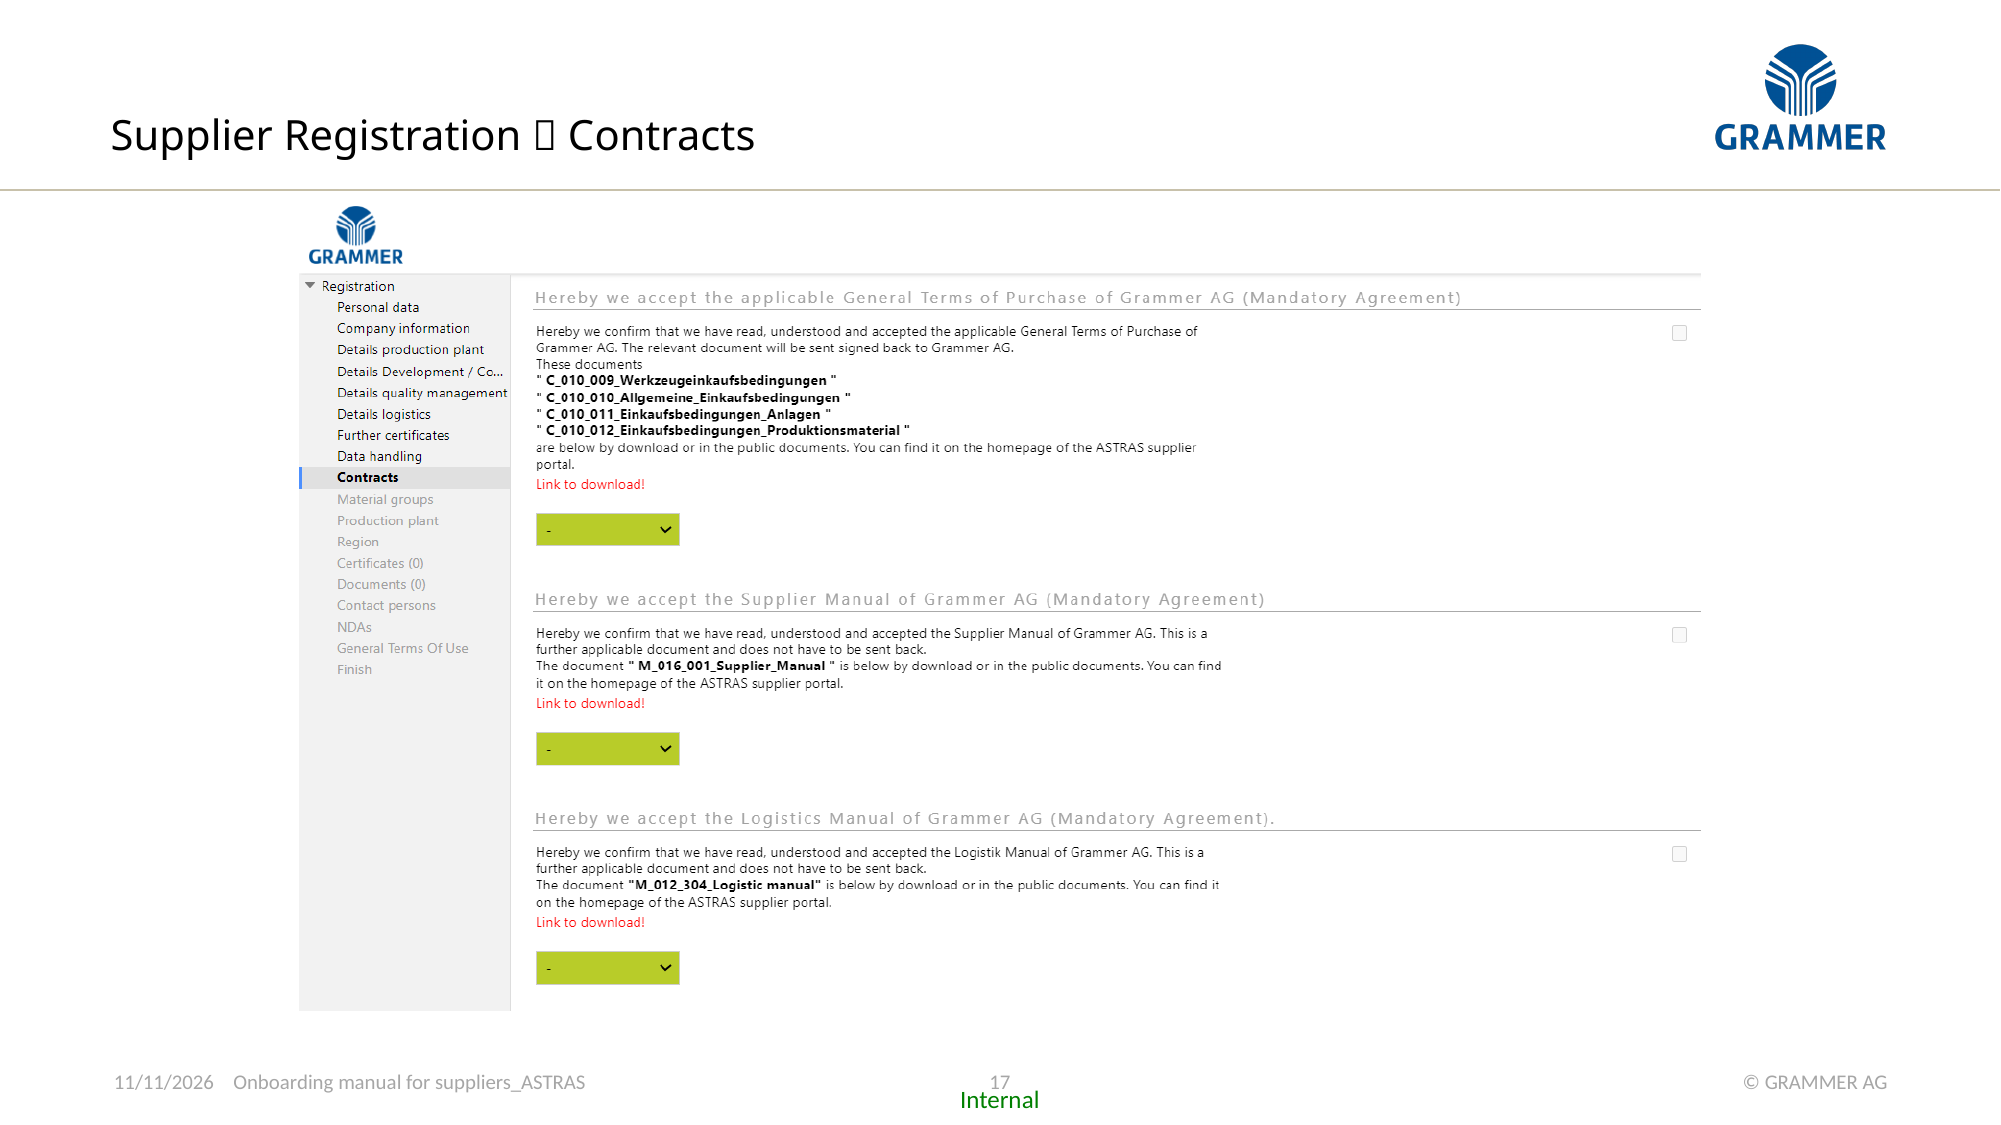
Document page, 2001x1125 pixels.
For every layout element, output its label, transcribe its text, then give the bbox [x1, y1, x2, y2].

picture [1715, 44, 1886, 150]
subtitle Supplier Registration  Contracts [110, 114, 1644, 156]
footer Onboarding manual for suppliers_ASTRAS [233, 1069, 780, 1094]
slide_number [114, 1069, 221, 1094]
picture [299, 200, 1701, 1011]
slide_number 17 [967, 1069, 1033, 1094]
